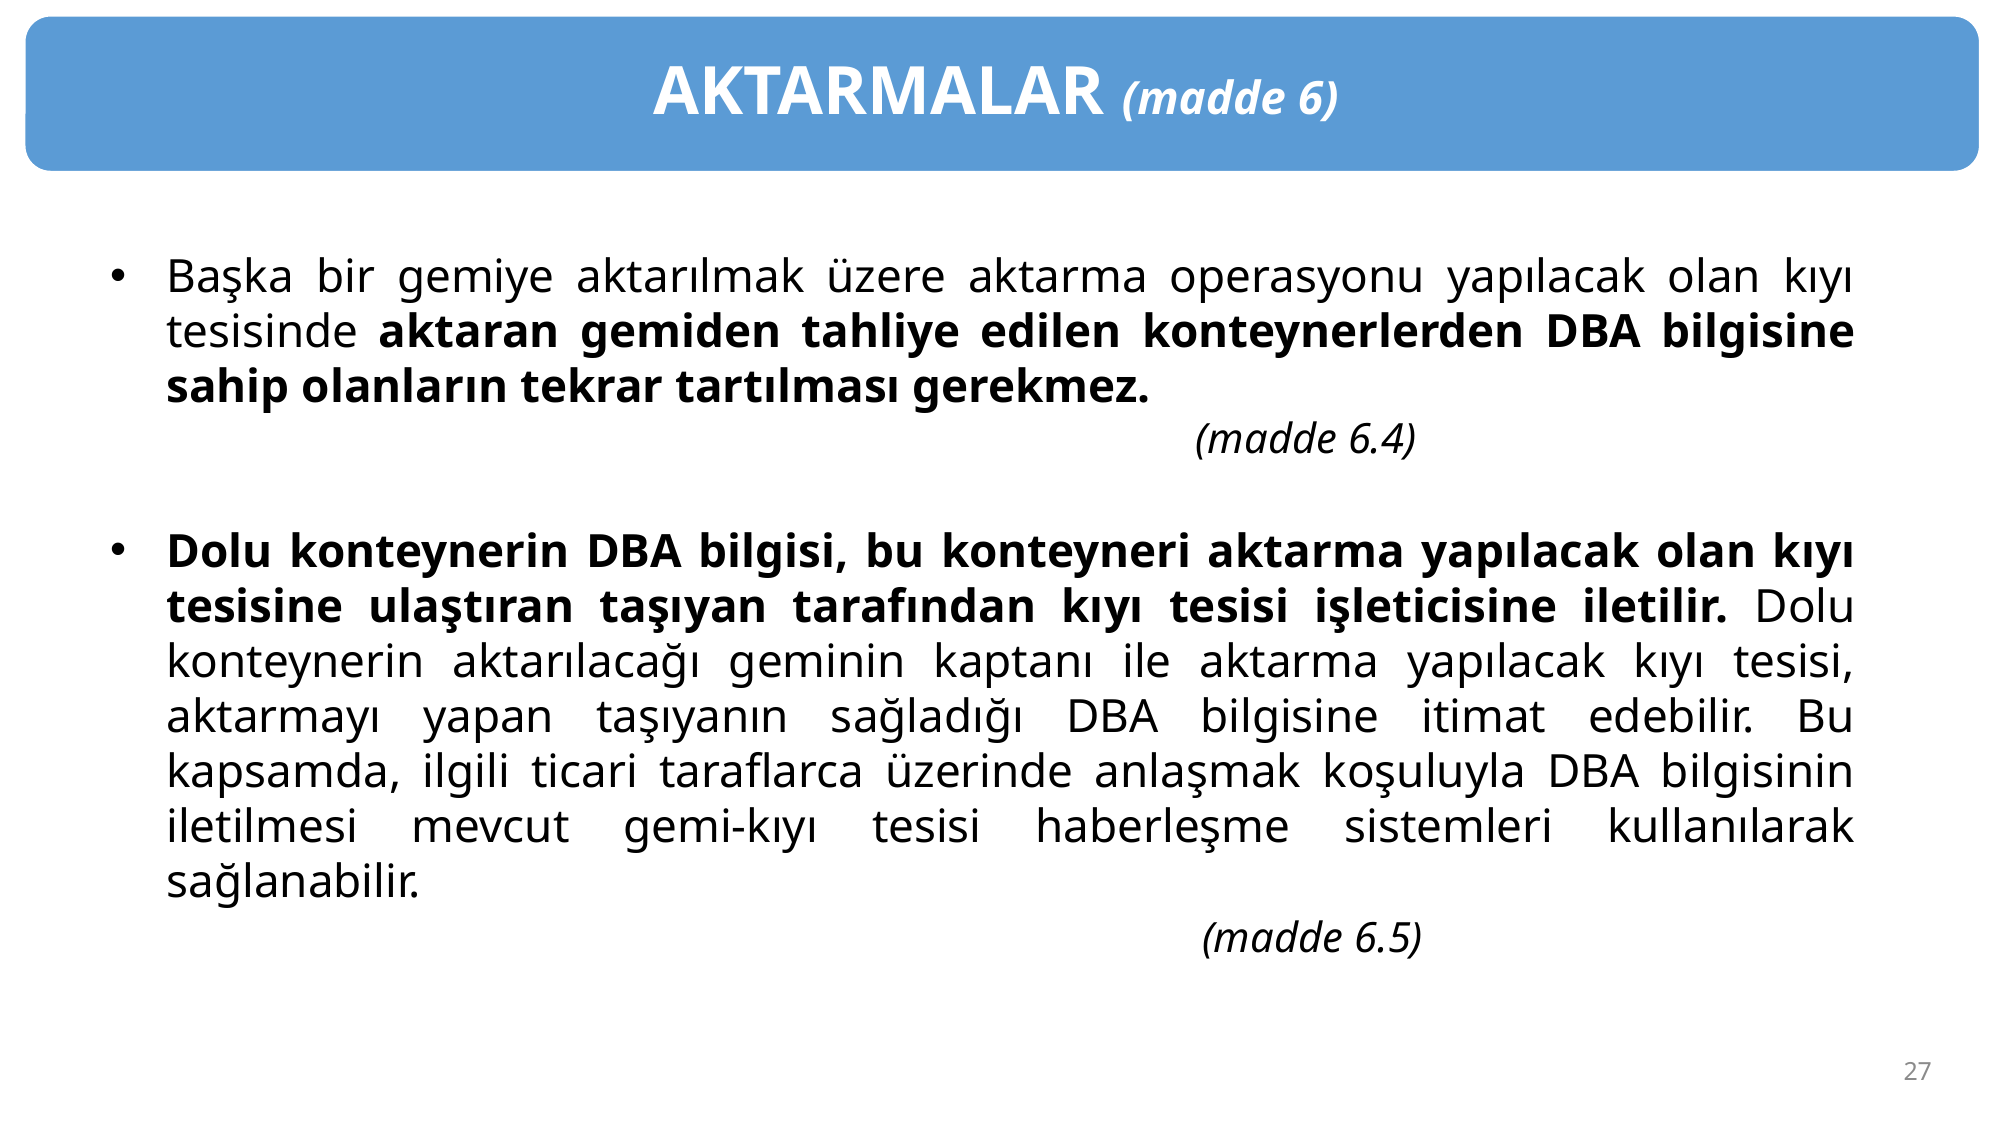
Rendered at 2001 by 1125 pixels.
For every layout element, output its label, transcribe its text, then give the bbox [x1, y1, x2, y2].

text_box Başka bir gemiye aktarılmak üzere aktarma operasyonu yapılacak olan kıyı tesisinde aktaran gemiden tahliye edilen konteynerlerden DBA bilgisine sahip olanların tekrar tartılması gerekmez. (madde 6.4) Dolu konteynerin DBA bilgisi, bu konteyneri aktarma yapılacak olan kıyı tesisine ulaştıran taşıyan tarafından kıyı tesisi işleticisine iletilir. Dolu konteynerin aktarılacağı geminin kaptanı ile aktarma yapılacak kıyı tesisi, aktarmayı yapan taşıyanın sağladığı DBA bilgisine itimat edebilir. Bu kapsamda, ilgili ticari taraflarca üzerinde anlaşmak koşuluyla DBA bilgisinin iletilmesi mevcut gemi-kıyı tesisi haberleşme sistemleri kullanılarak sağlanabilir. (madde 6.5) [95, 239, 1871, 1024]
slide_number 27 [1497, 1042, 1947, 1103]
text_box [24, 15, 1980, 172]
